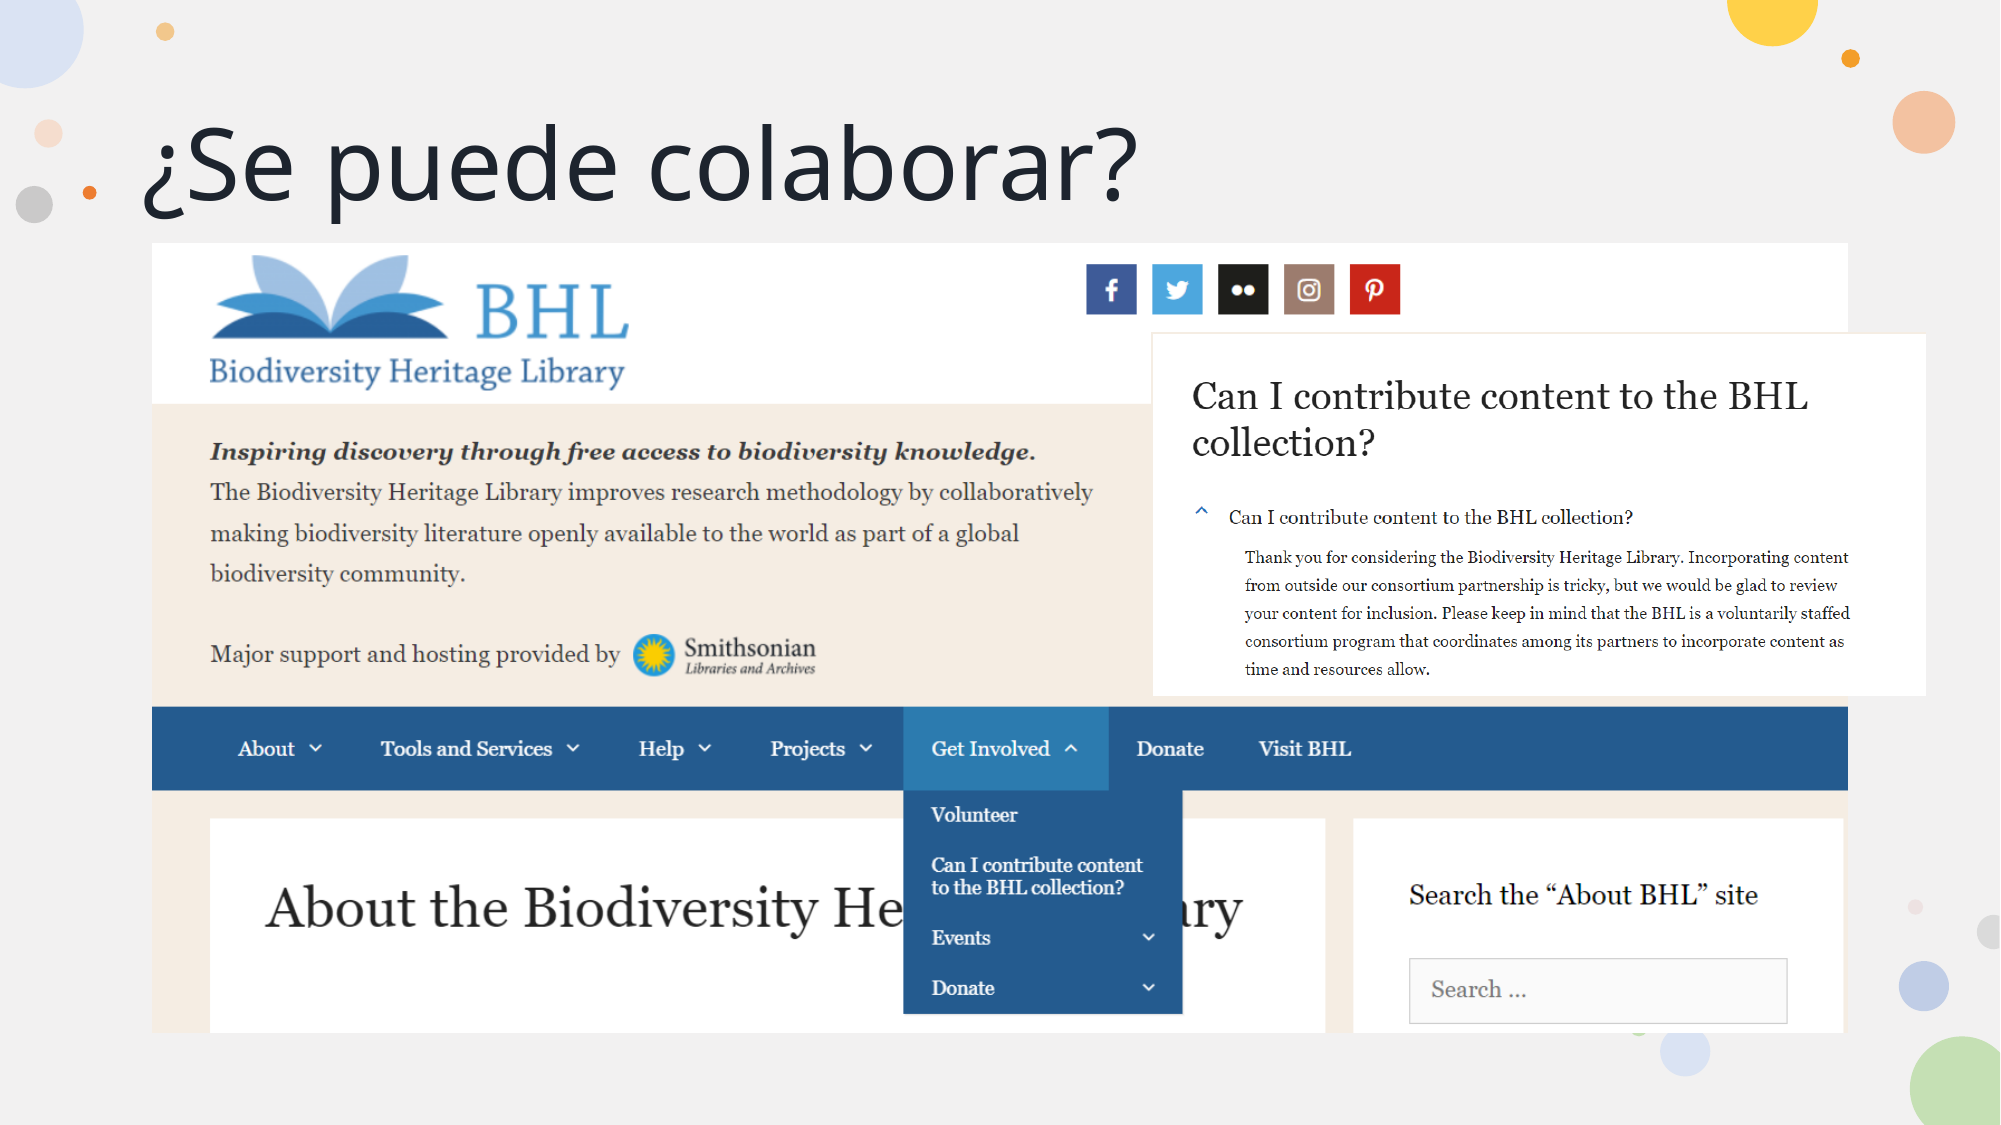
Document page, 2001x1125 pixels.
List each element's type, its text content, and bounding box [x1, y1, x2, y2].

picture [152, 243, 1926, 1033]
title ¿Se puede colaborar? [127, 59, 1877, 278]
